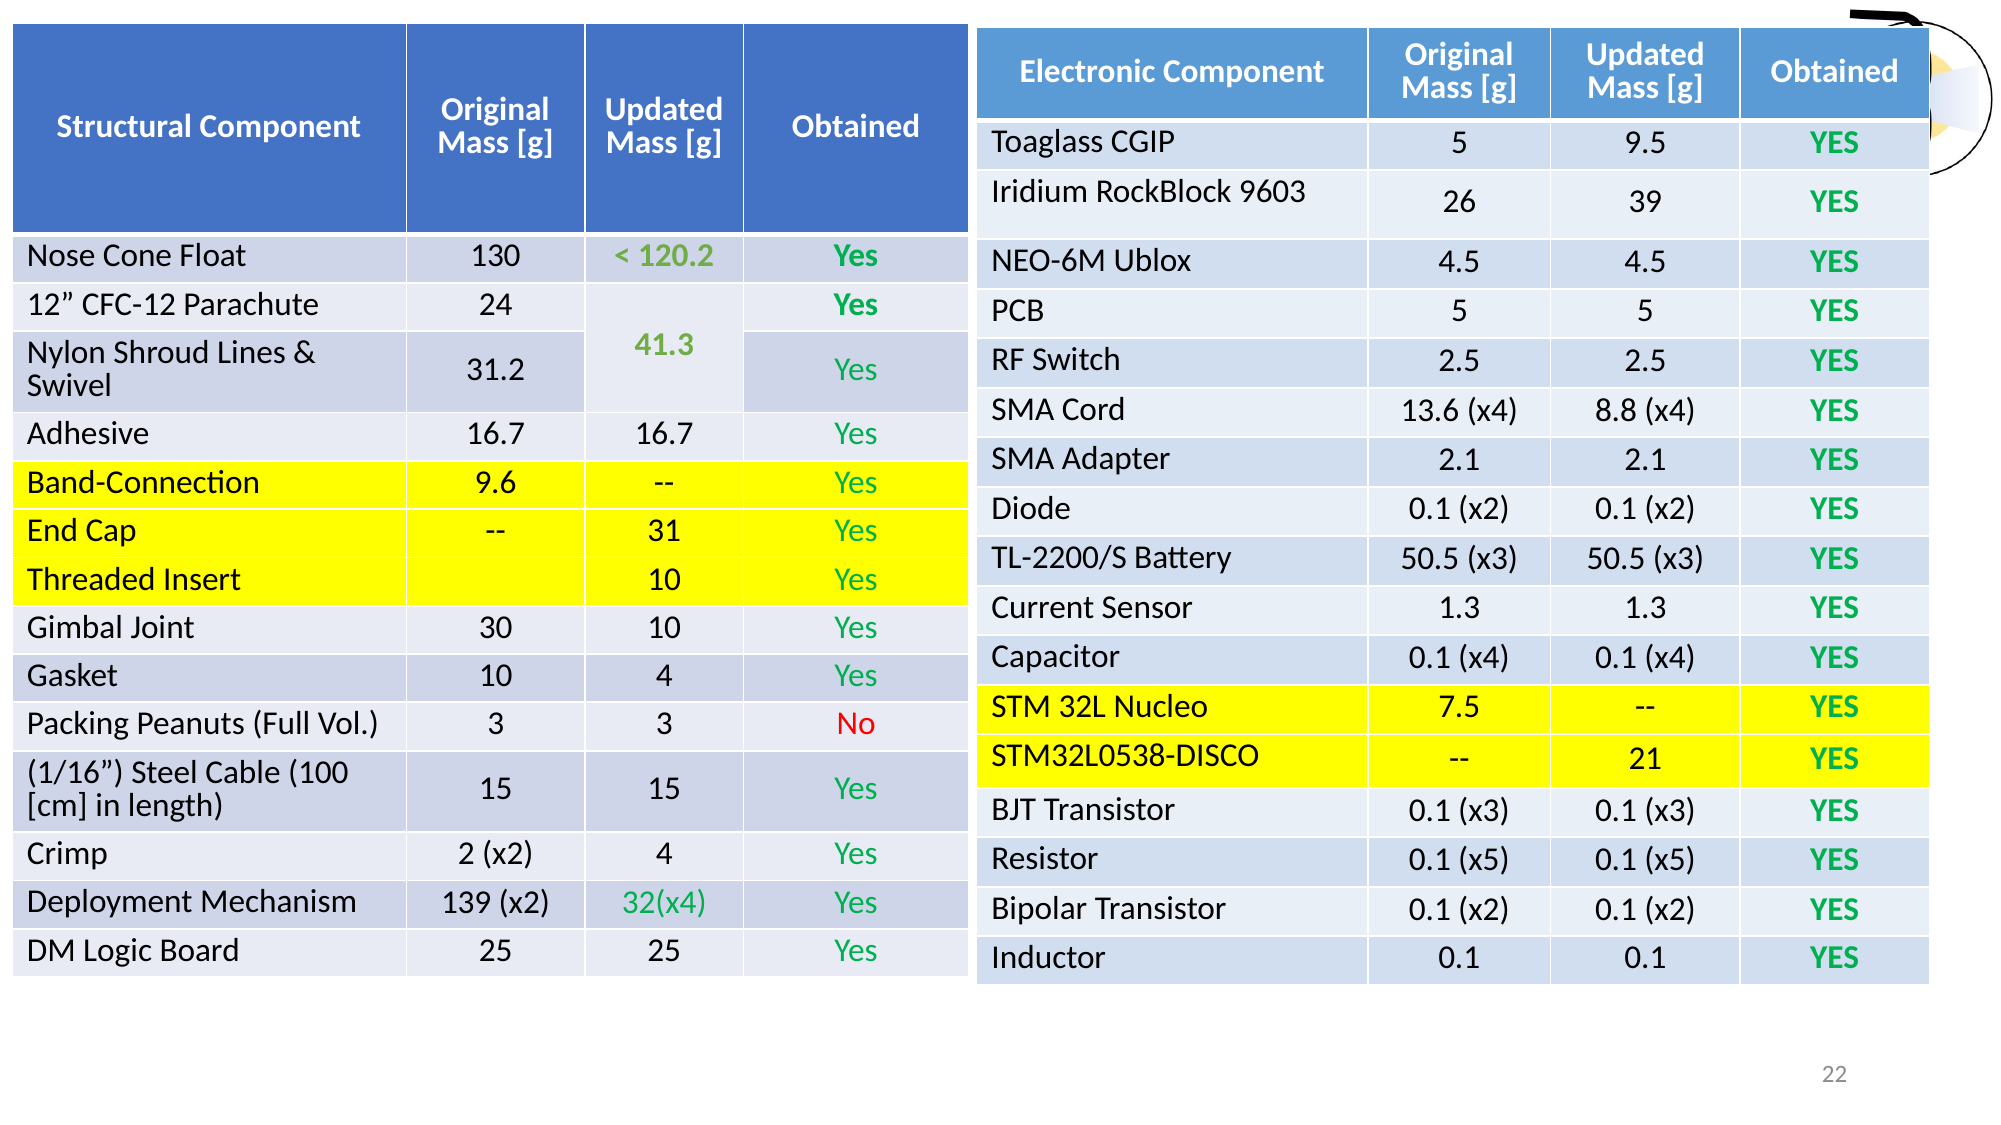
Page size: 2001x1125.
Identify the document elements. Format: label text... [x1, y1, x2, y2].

table_cell STM 32L Nucleo [977, 686, 1367, 733]
table_cell 8.8 (x4) [1551, 389, 1739, 436]
table_cell 2.5 [1369, 339, 1550, 387]
table_cell 9.5 [1551, 123, 1739, 169]
table_cell 4 [586, 833, 743, 880]
table_cell 2.5 [1551, 339, 1739, 387]
table_cell Yes [744, 607, 968, 653]
table_cell YES [1741, 171, 1929, 238]
table_cell BJT Transistor [977, 789, 1367, 836]
table_cell YES [1741, 438, 1929, 486]
table_cell No [744, 703, 968, 750]
table_cell Current Sensor [977, 587, 1367, 634]
table_cell 12” CFC-12 Parachute [13, 284, 406, 330]
table_cell 0.1 (x3) [1369, 789, 1550, 836]
table_cell -- [407, 510, 584, 557]
table_cell Iridium RockBlock 9603 [977, 171, 1367, 238]
table_cell Yes [744, 332, 968, 412]
table_cell 25 [407, 930, 584, 976]
table_header Obtained [744, 24, 968, 232]
table_cell 3 [586, 703, 743, 750]
table_cell [407, 558, 584, 605]
table_cell 5 [1369, 290, 1550, 337]
table_cell Nylon Shroud Lines & Swivel [13, 332, 406, 412]
table_cell 25 [586, 930, 743, 976]
table_cell YES [1741, 636, 1929, 684]
table_cell 10 [586, 558, 743, 605]
table_cell Yes [744, 558, 968, 605]
table_cell Yes [744, 655, 968, 701]
table_cell 5 [1551, 290, 1739, 337]
table_cell 50.5 (x3) [1369, 537, 1550, 585]
table_cell 32(x4) [586, 881, 743, 928]
table_cell Gasket [13, 655, 406, 701]
table_cell 0.1 (x2) [1369, 888, 1550, 935]
table_cell PCB [977, 290, 1367, 337]
table_cell DM Logic Board [13, 930, 406, 976]
table_cell 24 [407, 284, 584, 330]
table_cell YES [1741, 838, 1929, 886]
table_cell Yes [744, 237, 968, 282]
table_cell Resistor [977, 838, 1367, 886]
table_cell 4 [586, 655, 743, 701]
table_cell 26 [1369, 171, 1550, 238]
table_cell Yes [744, 462, 968, 508]
table_cell Yes [744, 752, 968, 831]
table_cell 16.7 [407, 413, 584, 460]
table_cell Adhesive [13, 413, 406, 460]
table_cell Yes [744, 833, 968, 880]
table_header Updated Mass [g] [586, 24, 743, 232]
table_cell SMA Cord [977, 389, 1367, 436]
table_cell 21 [1551, 735, 1739, 787]
table_cell 3 [407, 703, 584, 750]
table_cell Toaglass CGIP [977, 123, 1367, 169]
table_cell Yes [744, 510, 968, 557]
table_cell < 120.2 [586, 237, 743, 282]
table_cell Bipolar Transistor [977, 888, 1367, 935]
table_cell 0.1 (x2) [1369, 488, 1550, 535]
table_cell Nose Cone Float [13, 237, 406, 282]
table_cell YES [1741, 735, 1929, 787]
table_cell YES [1741, 339, 1929, 387]
table_cell YES [1741, 537, 1929, 585]
table_header Original Mass [g] [407, 24, 584, 232]
table_header Updated Mass [g] [1551, 28, 1739, 118]
table_cell TL-2200/S Battery [977, 537, 1367, 585]
table_cell -- [1551, 686, 1739, 733]
table_cell Yes [744, 881, 968, 928]
table_header Electronic Component [977, 28, 1367, 118]
table_cell 10 [586, 607, 743, 653]
table_cell Yes [744, 413, 968, 460]
table_cell 4.5 [1551, 240, 1739, 288]
table_cell 0.1 [1369, 937, 1550, 984]
table_cell 39 [1551, 171, 1739, 238]
table_cell YES [1741, 123, 1929, 169]
picture [1814, 0, 1999, 201]
table_cell Diode [977, 488, 1367, 535]
table_cell SMA Adapter [977, 438, 1367, 486]
table_cell 30 [407, 607, 584, 653]
table_header Original Mass [g] [1369, 28, 1550, 118]
table_cell 41.3 [586, 284, 743, 412]
table_cell 2.1 [1369, 438, 1550, 486]
table_cell 130 [407, 237, 584, 282]
table_cell 0.1 [1551, 937, 1739, 984]
table_cell Band-Connection [13, 462, 406, 508]
table_cell 5 [1369, 123, 1550, 169]
table_cell 7.5 [1369, 686, 1550, 733]
table_cell -- [586, 462, 743, 508]
table_cell YES [1741, 587, 1929, 634]
table_cell 15 [586, 752, 743, 831]
table_cell 9.6 [407, 462, 584, 508]
table_cell YES [1741, 290, 1929, 337]
table_cell 15 [407, 752, 584, 831]
table_cell Capacitor [977, 636, 1367, 684]
table_cell 4.5 [1369, 240, 1550, 288]
table_cell -- [1369, 735, 1550, 787]
table_header Obtained [1741, 28, 1929, 118]
table_cell 2.1 [1551, 438, 1739, 486]
table_cell 0.1 (x4) [1551, 636, 1739, 684]
table_cell Gimbal Joint [13, 607, 406, 653]
table_cell Packing Peanuts (Full Vol.) [13, 703, 406, 750]
table_cell 0.1 (x4) [1369, 636, 1550, 684]
table_cell (1/16”) Steel Cable (100 [cm] in length) [13, 752, 406, 831]
table_cell 0.1 (x2) [1551, 488, 1739, 535]
table_cell 139 (x2) [407, 881, 584, 928]
table_cell Yes [744, 284, 968, 330]
table_cell YES [1741, 240, 1929, 288]
slide_number 22 [1412, 1042, 1863, 1103]
table_cell RF Switch [977, 339, 1367, 387]
table_cell NEO-6M Ublox [977, 240, 1367, 288]
table_cell 31.2 [407, 332, 584, 412]
table_cell 13.6 (x4) [1369, 389, 1550, 436]
table_cell STM32L0538-DISCO [977, 735, 1367, 787]
table_header Structural Component [13, 24, 406, 232]
table_cell YES [1741, 937, 1929, 984]
table_cell 0.1 (x3) [1551, 789, 1739, 836]
table_cell Deployment Mechanism [13, 881, 406, 928]
table_cell 0.1 (x2) [1551, 888, 1739, 935]
table_cell Threaded Insert [13, 558, 406, 605]
table_cell 31 [586, 510, 743, 557]
table_cell Yes [744, 930, 968, 976]
table_cell 0.1 (x5) [1551, 838, 1739, 886]
table_cell Inductor [977, 937, 1367, 984]
table_cell Crimp [13, 833, 406, 880]
table_cell YES [1741, 686, 1929, 733]
table_cell 1.3 [1551, 587, 1739, 634]
table_cell 50.5 (x3) [1551, 537, 1739, 585]
table_cell 0.1 (x5) [1369, 838, 1550, 886]
table_cell YES [1741, 389, 1929, 436]
table_cell YES [1741, 488, 1929, 535]
table_cell 10 [407, 655, 584, 701]
table_cell 16.7 [586, 413, 743, 460]
table_cell End Cap [13, 510, 406, 557]
table_cell YES [1741, 888, 1929, 935]
table_cell 1.3 [1369, 587, 1550, 634]
table_cell YES [1741, 789, 1929, 836]
table_cell 2 (x2) [407, 833, 584, 880]
